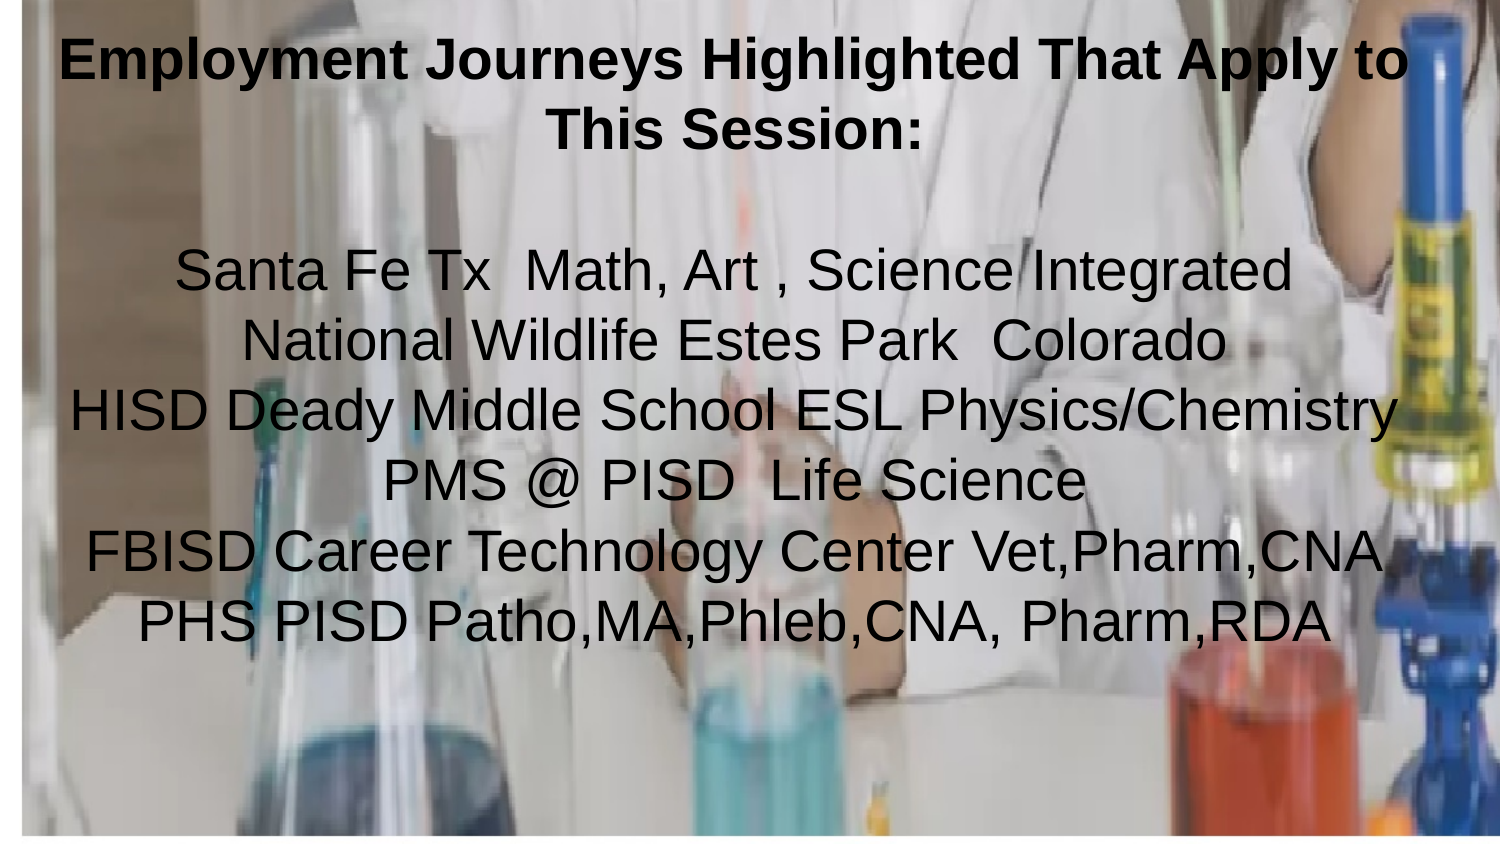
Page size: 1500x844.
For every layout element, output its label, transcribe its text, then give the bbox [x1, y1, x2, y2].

picture [0, 0, 1500, 844]
title Employment Journeys Highlighted That Apply to This Session: Santa Fe Tx Math, Art , Science Integrated National Wildlife Estes Park Colorado HISD Deady Middle School ESL Physics/Chemistry PMS @ PISD Life Science FBISD Career Technology Center Vet,Pharm,CNA PHS PISD Patho,MA,Phleb,CNA, Pharm,RDA [36, 458, 1434, 796]
